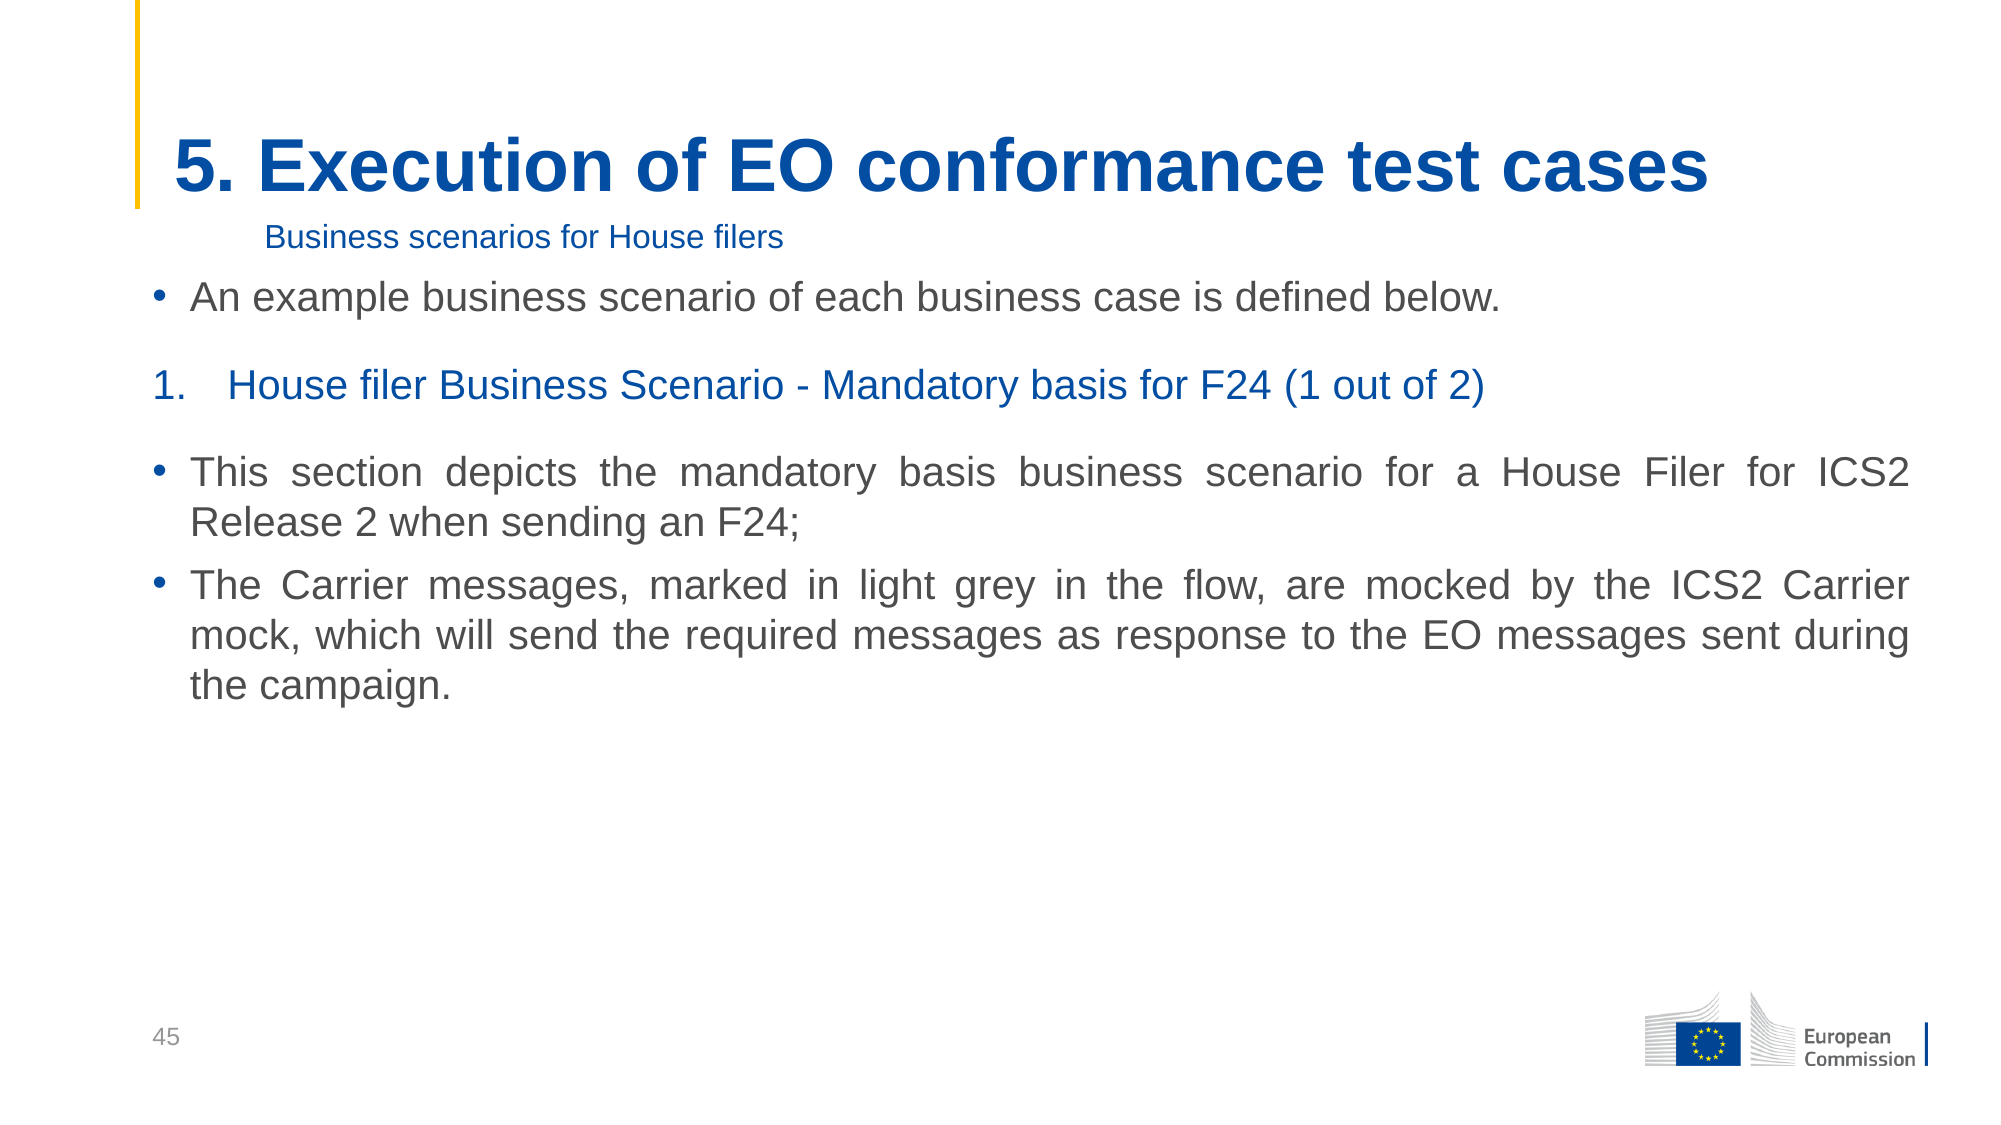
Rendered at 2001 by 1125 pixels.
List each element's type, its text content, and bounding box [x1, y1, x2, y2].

title 5. Execution of EO conformance test cases [159, 79, 1885, 208]
picture [1645, 991, 1928, 1066]
text_box Business scenarios for House filers [249, 207, 1022, 263]
list An example business scenario of each business case is defined below. House filer Business Scenario - Mandatory basis for F24 (1 out of 2) This section depicts the mandatory basis business scenario for a House Filer for ICS2 Release 2 when sending an F24; The Carrier messages, marked in light grey in the flow, are mocked by the ICS2 Carrier mock, which will send the required messages as response to the EO messages sent during the campaign. [137, 262, 1927, 1006]
slide_number 45 [137, 1005, 588, 1066]
